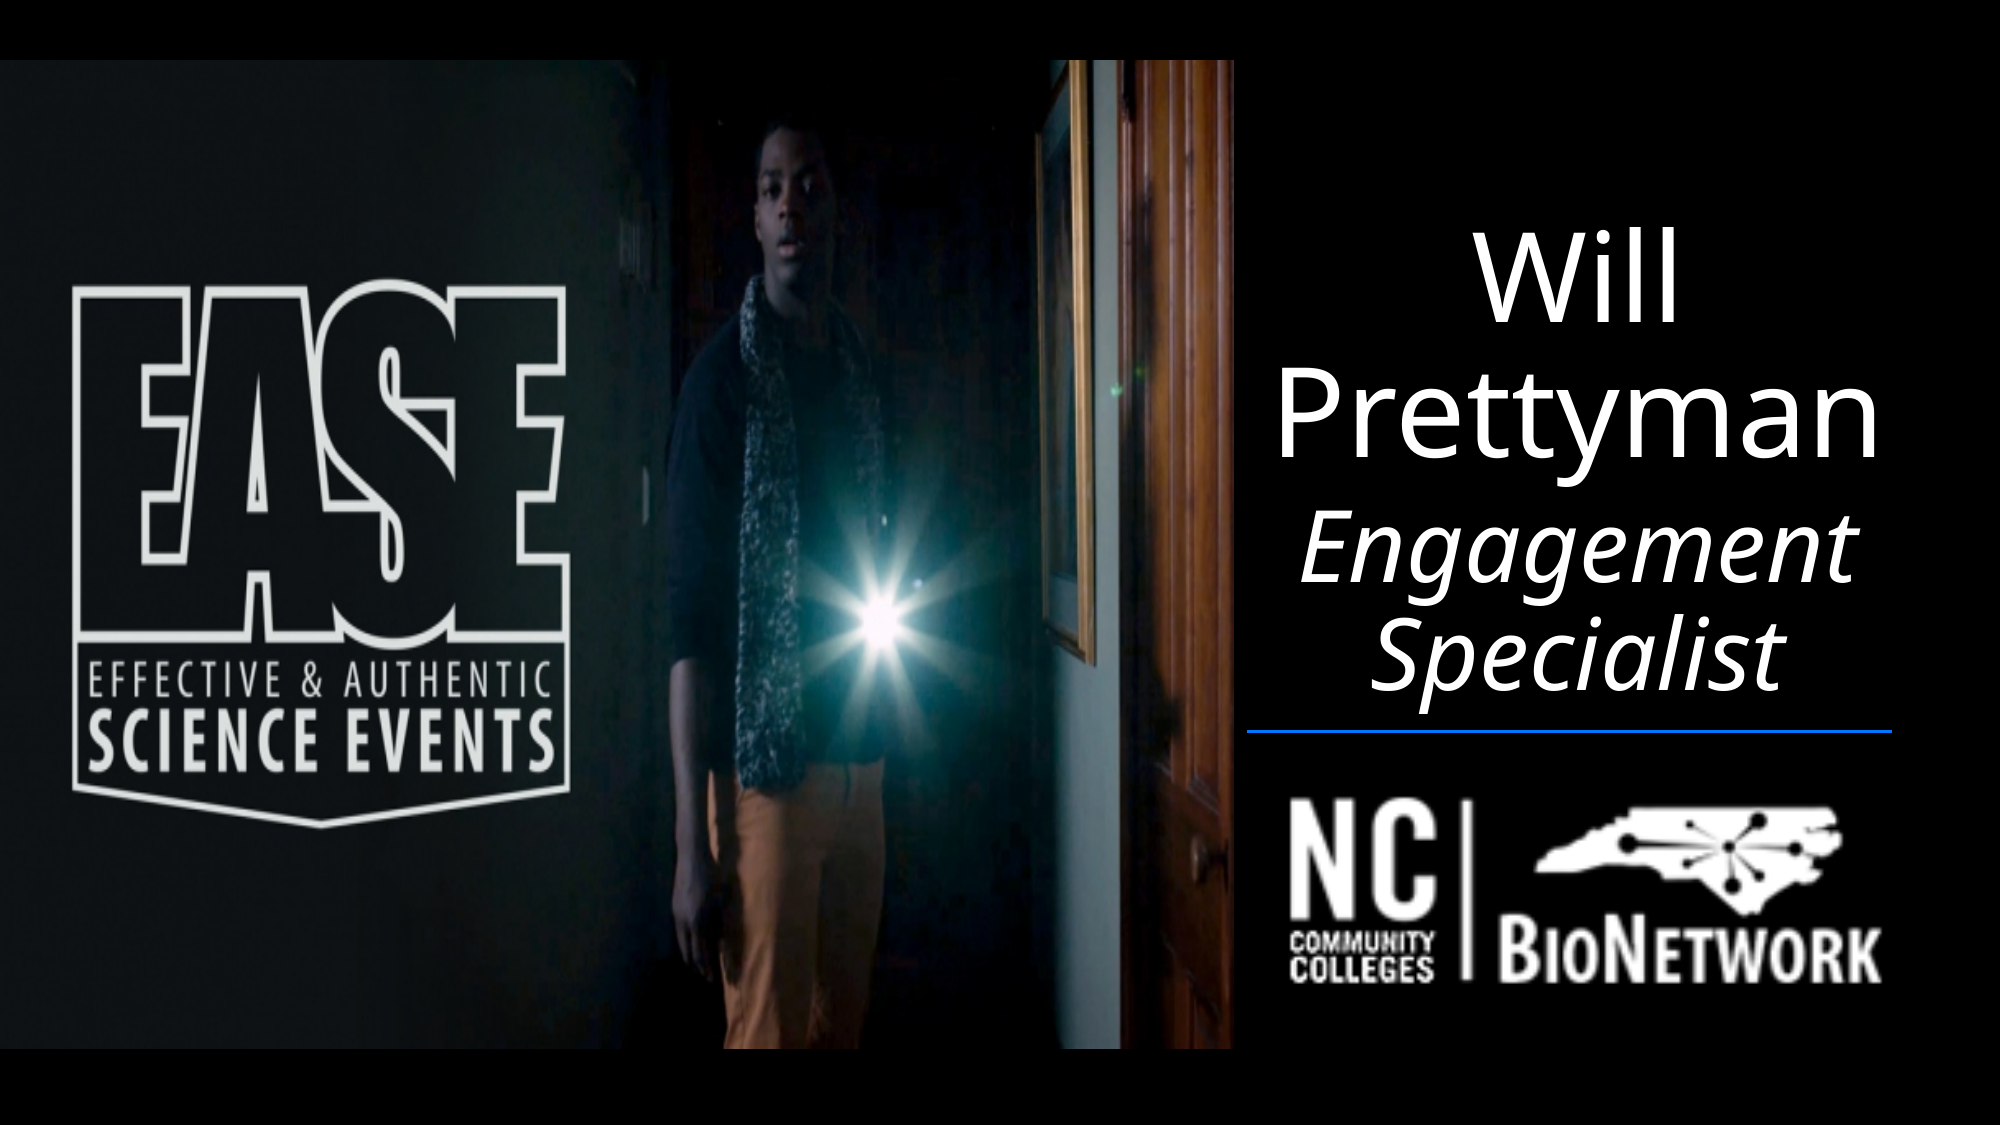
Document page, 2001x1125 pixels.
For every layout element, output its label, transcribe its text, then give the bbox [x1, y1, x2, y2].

picture [1281, 789, 1892, 997]
picture [0, 60, 1234, 1049]
text_box Will Prettyman Engagement Specialist [1234, 78, 1923, 720]
